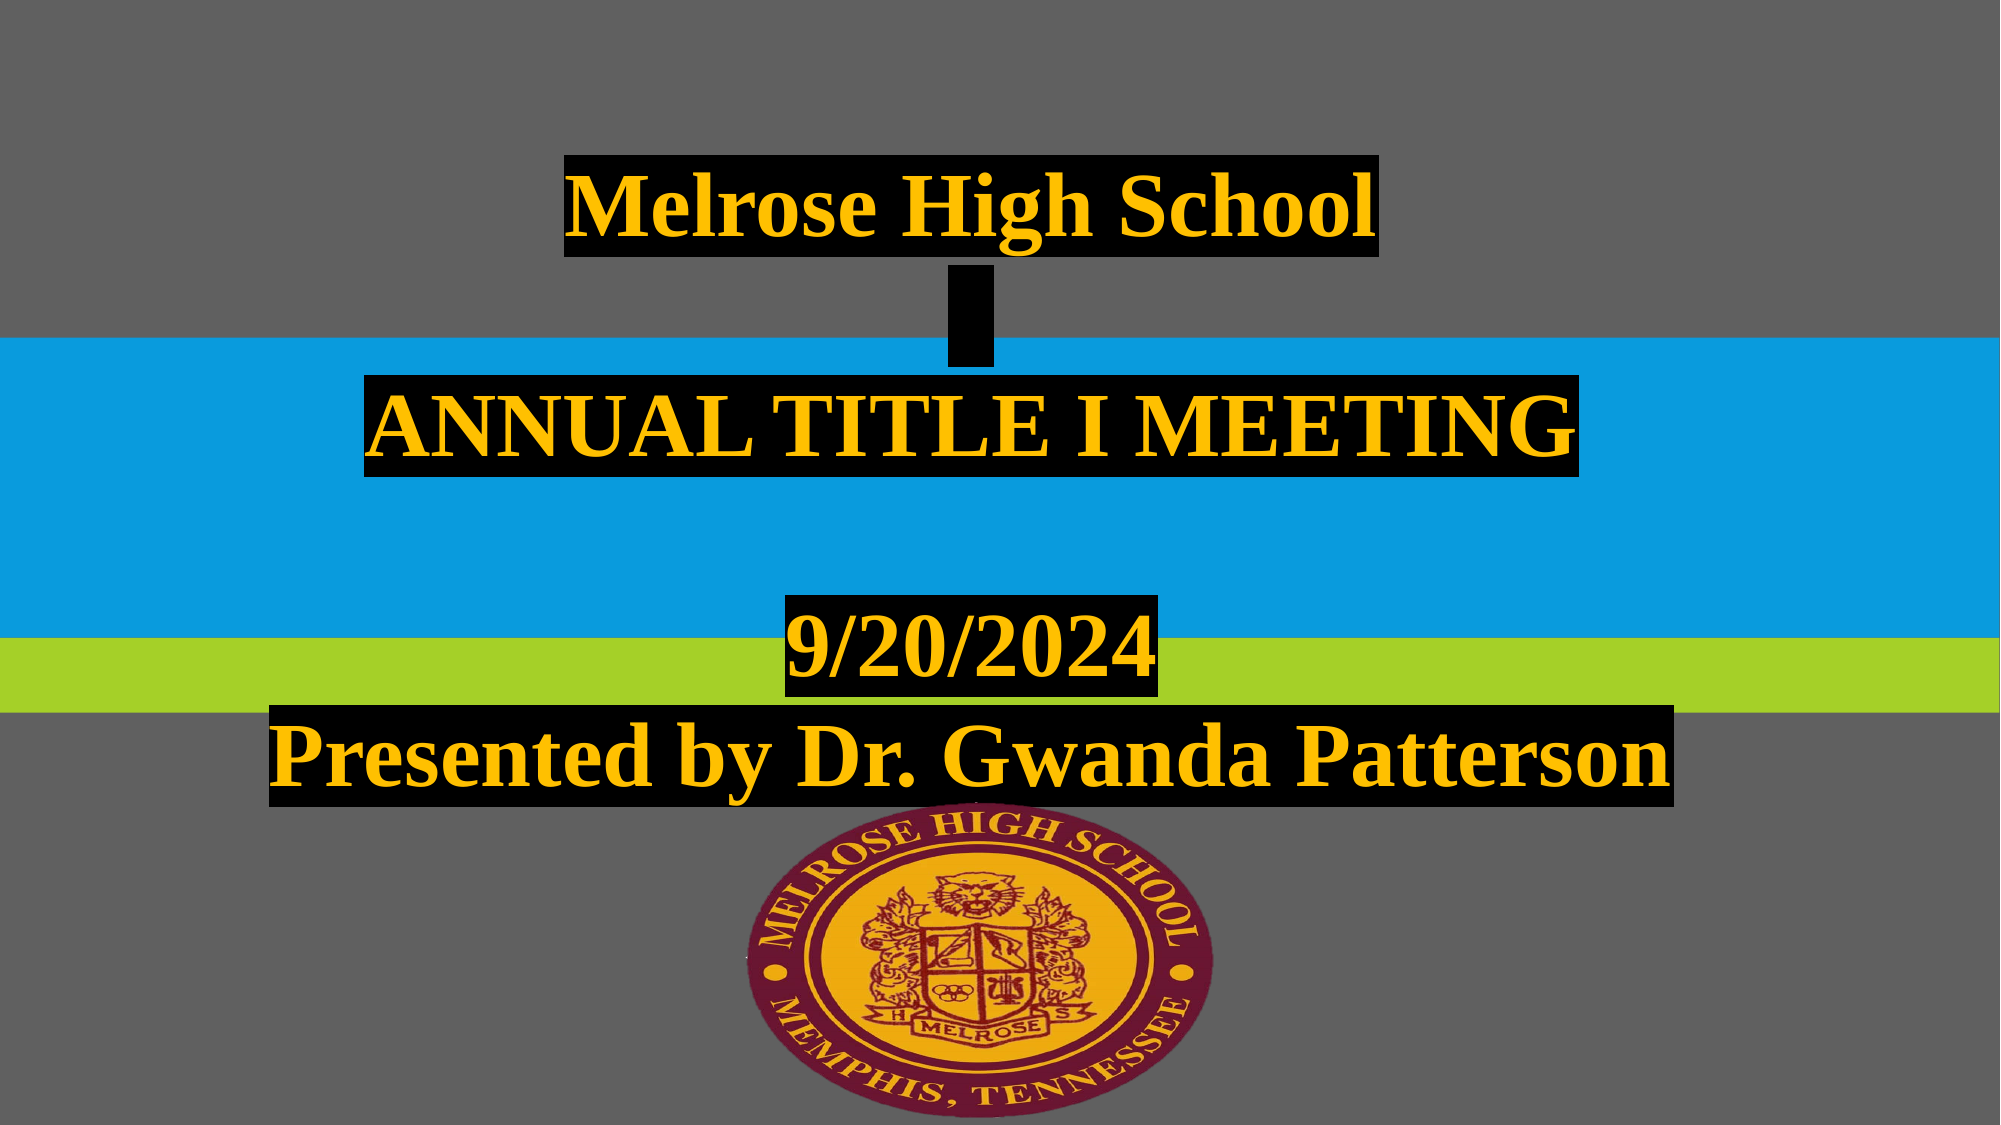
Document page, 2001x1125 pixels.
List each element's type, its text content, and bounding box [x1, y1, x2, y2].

text_box Melrose High School ANNUAL TITLE I MEETING 9/20/2024 Presented by Dr. Gwanda Patterson [48, 27, 1895, 923]
picture [710, 791, 1233, 1125]
